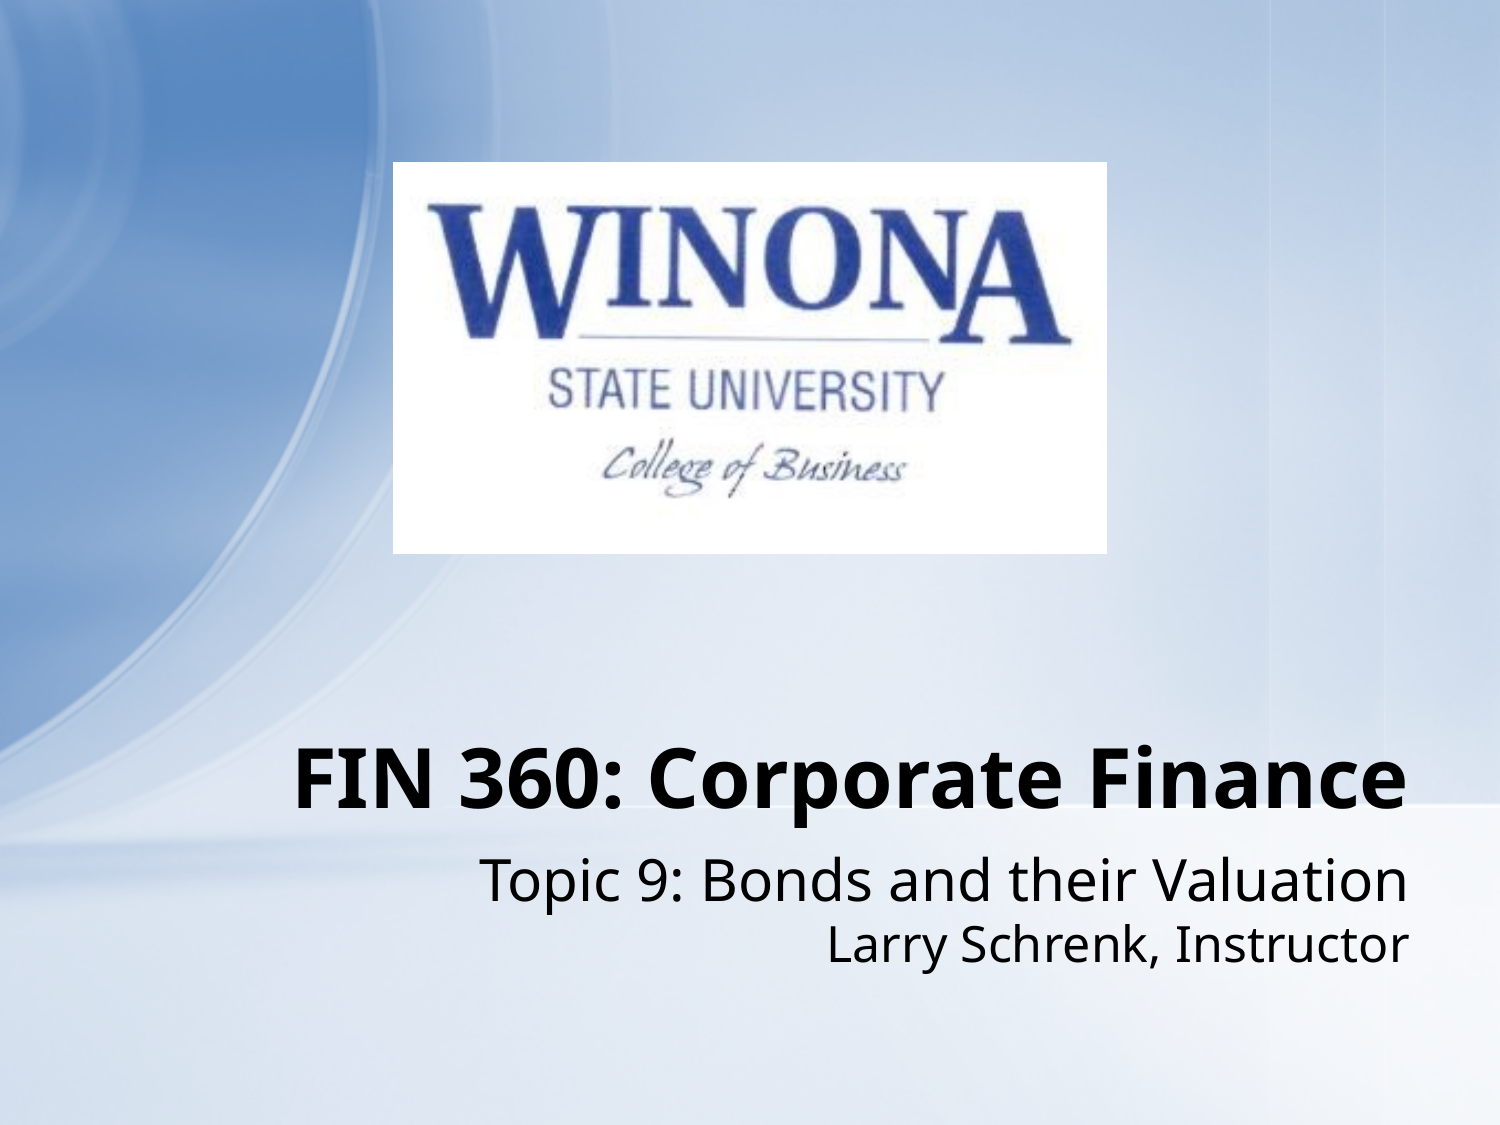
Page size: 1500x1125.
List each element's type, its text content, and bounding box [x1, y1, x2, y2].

picture [0, 0, 1500, 1125]
title FIN 360: Corporate Finance [181, 591, 1425, 833]
subtitle Topic 9: Bonds and their Valuation Larry Schrenk, Instructor [87, 835, 1425, 1050]
